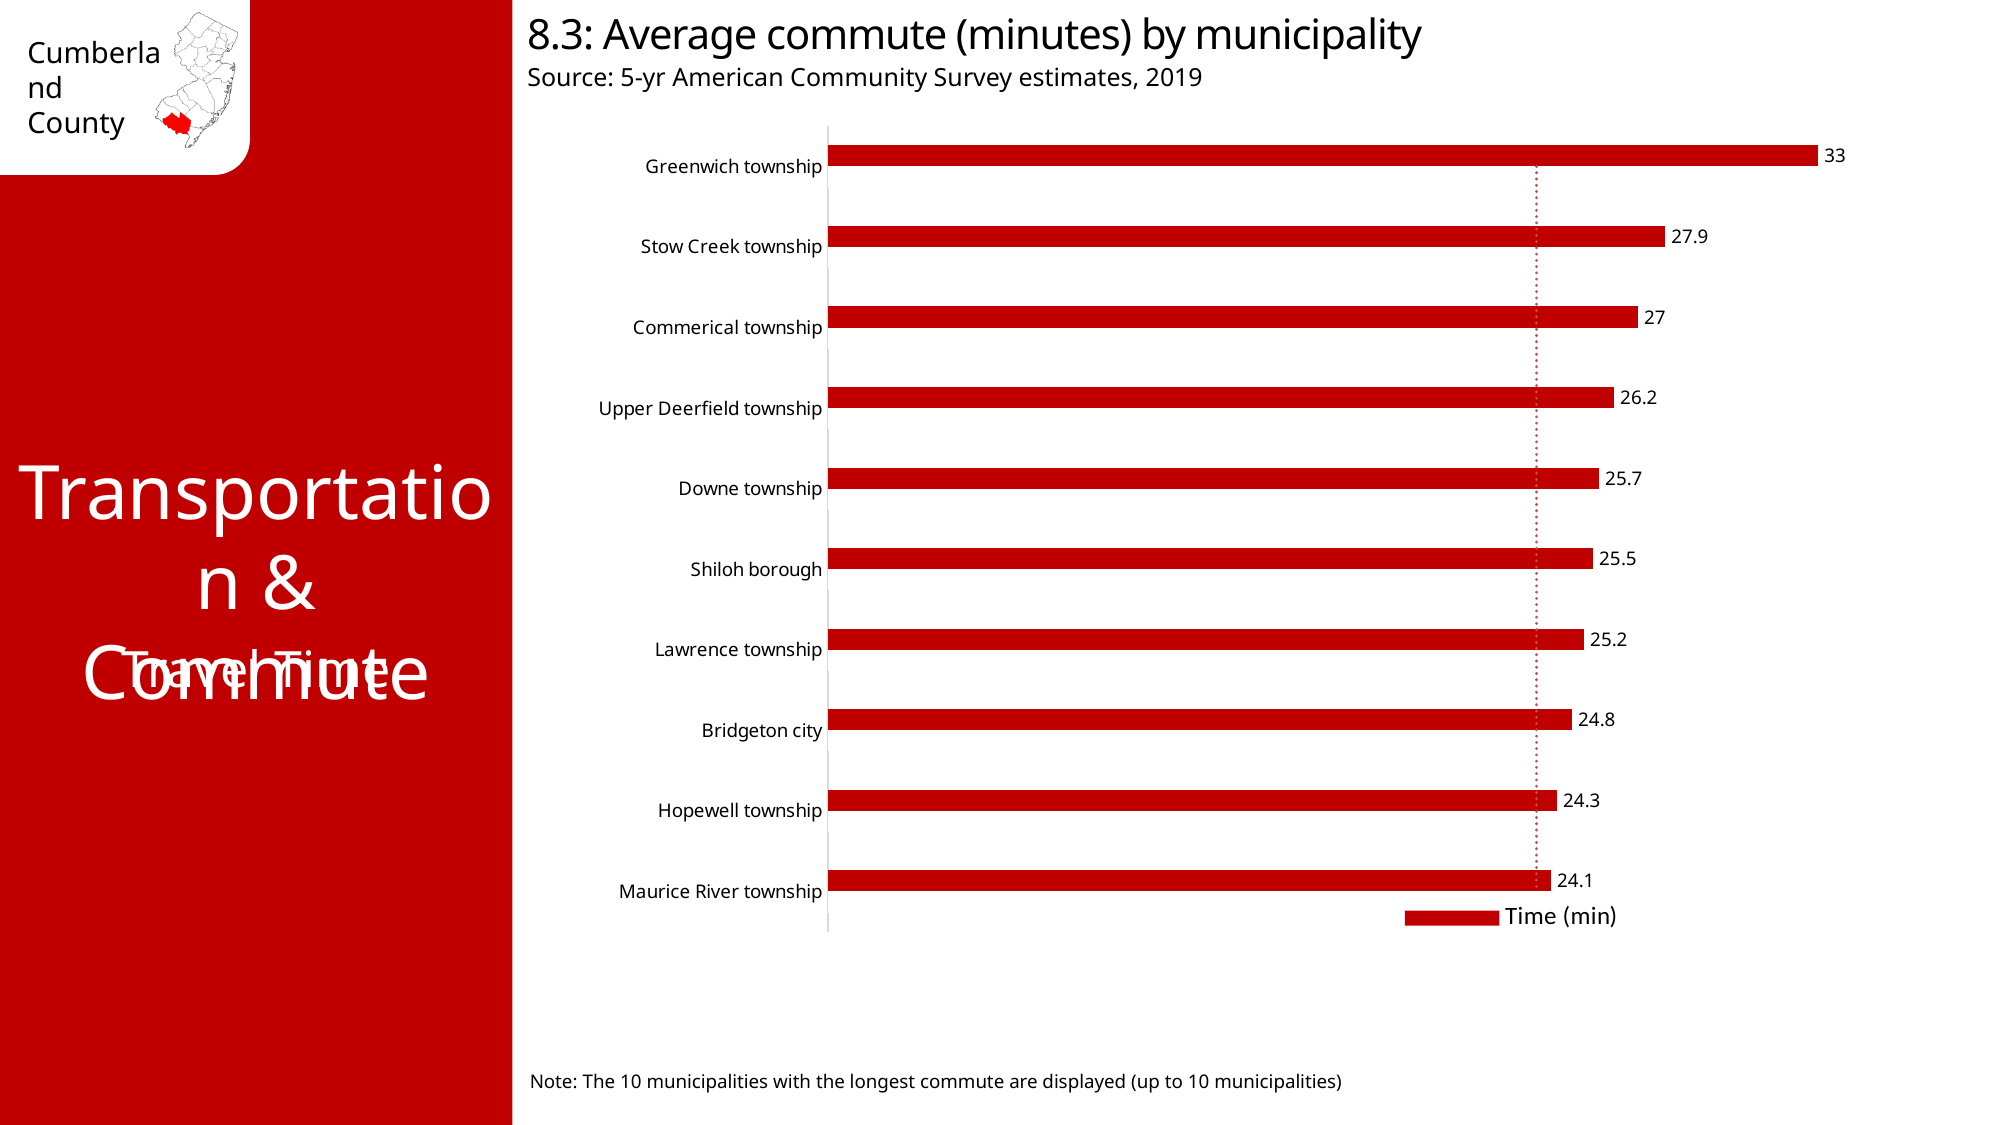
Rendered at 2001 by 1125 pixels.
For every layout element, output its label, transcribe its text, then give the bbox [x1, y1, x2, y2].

chart [571, 108, 1906, 998]
text_box Transportation & Commute [0, 437, 513, 723]
text_box Note: The 10 municipalities with the longest commute are displayed (up to 10 municipalities) [515, 1062, 1515, 1100]
text_box Travel Time [95, 630, 418, 706]
picture [155, 12, 238, 148]
text_box Source: 5-yr American Community Survey estimates, 2019 [512, 54, 1891, 100]
text_box 8.3: Average commute (minutes) by municipality [512, 0, 1992, 65]
